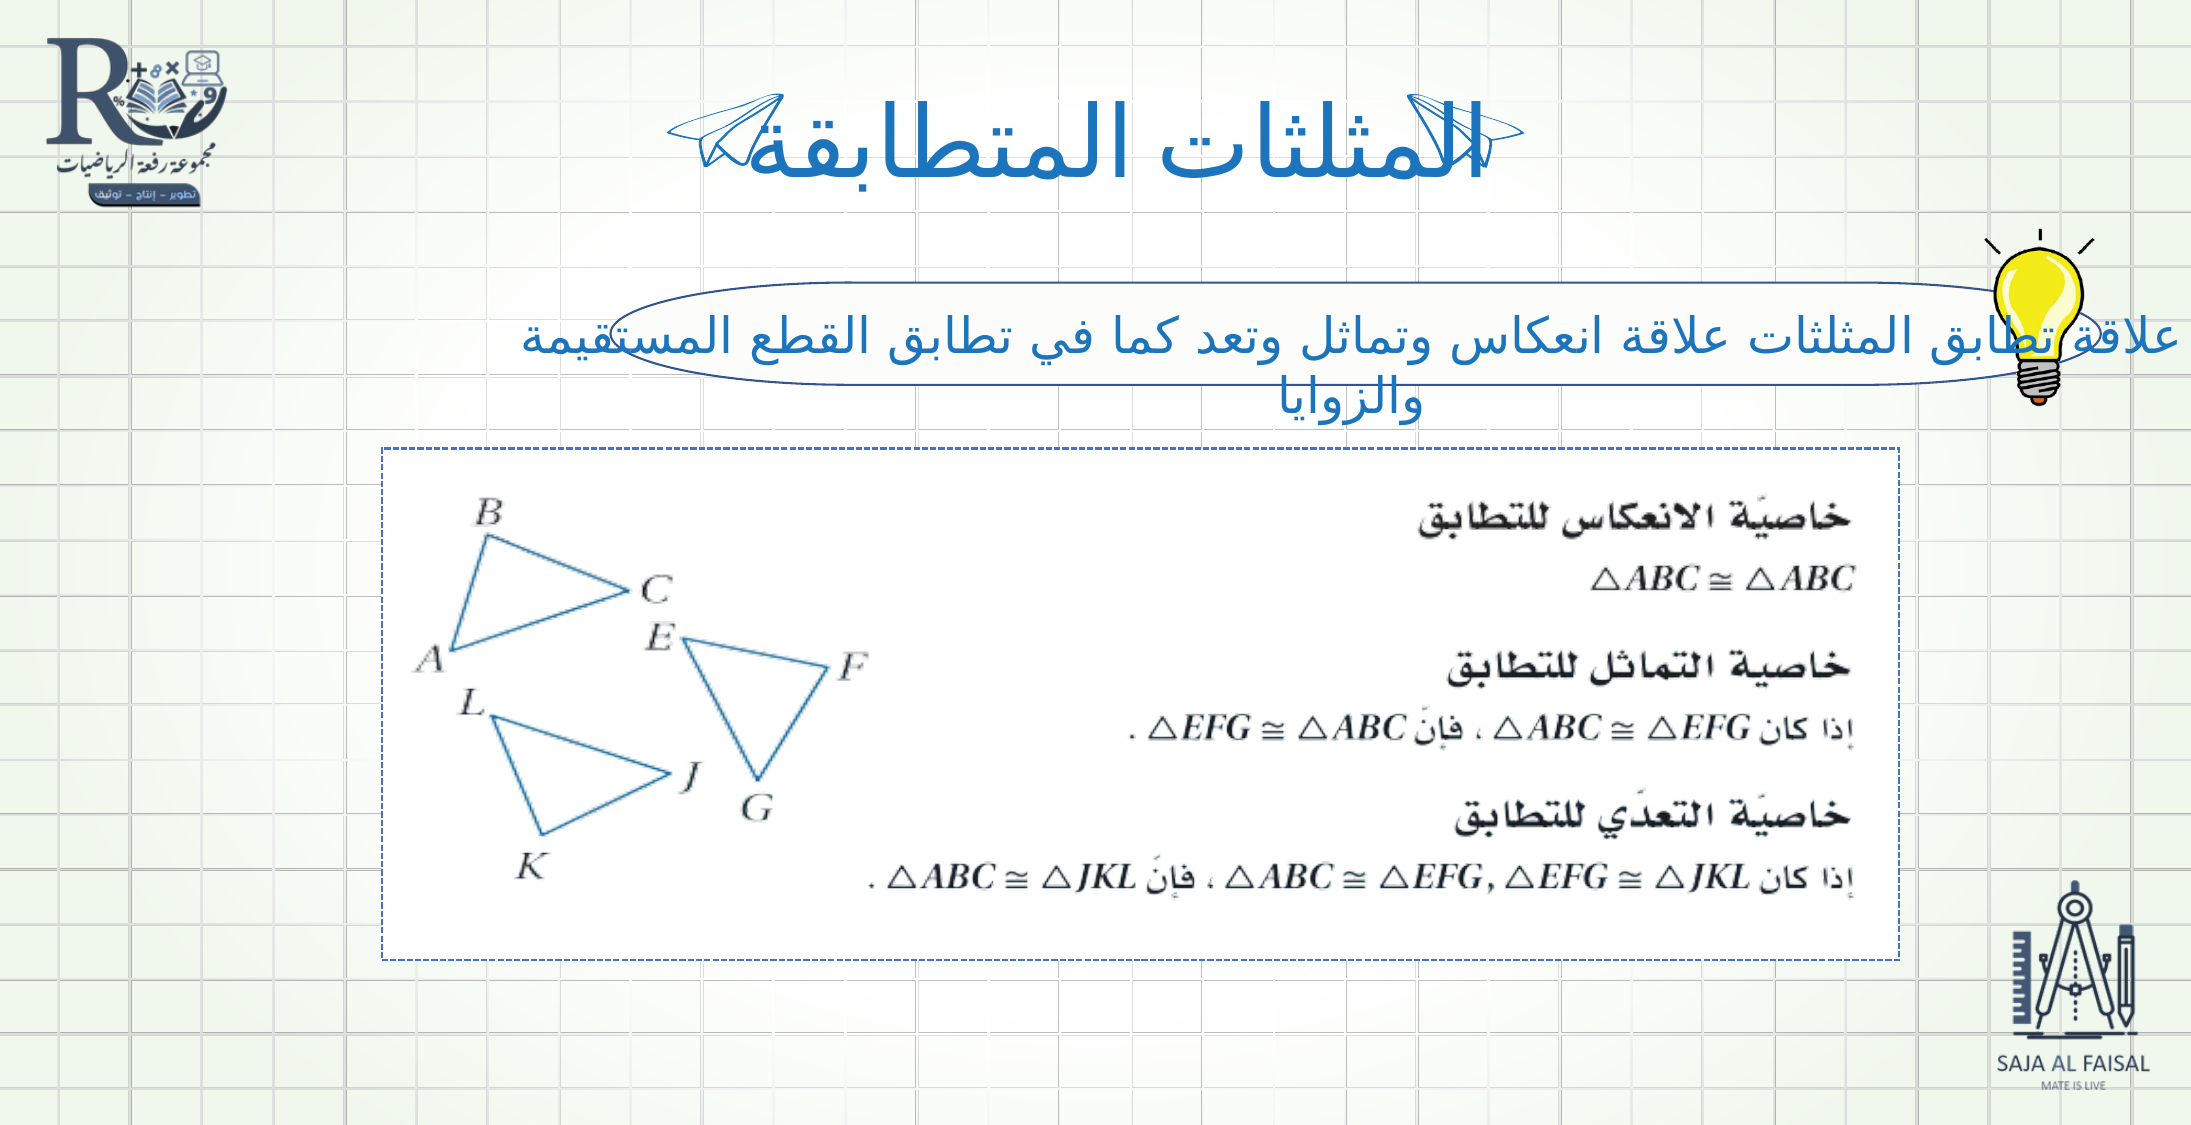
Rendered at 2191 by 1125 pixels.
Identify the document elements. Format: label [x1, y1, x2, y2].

text_box [381, 448, 1900, 961]
text_box [432, 219, 2191, 415]
picture [0, 0, 2191, 1125]
text_box [602, 45, 1612, 197]
